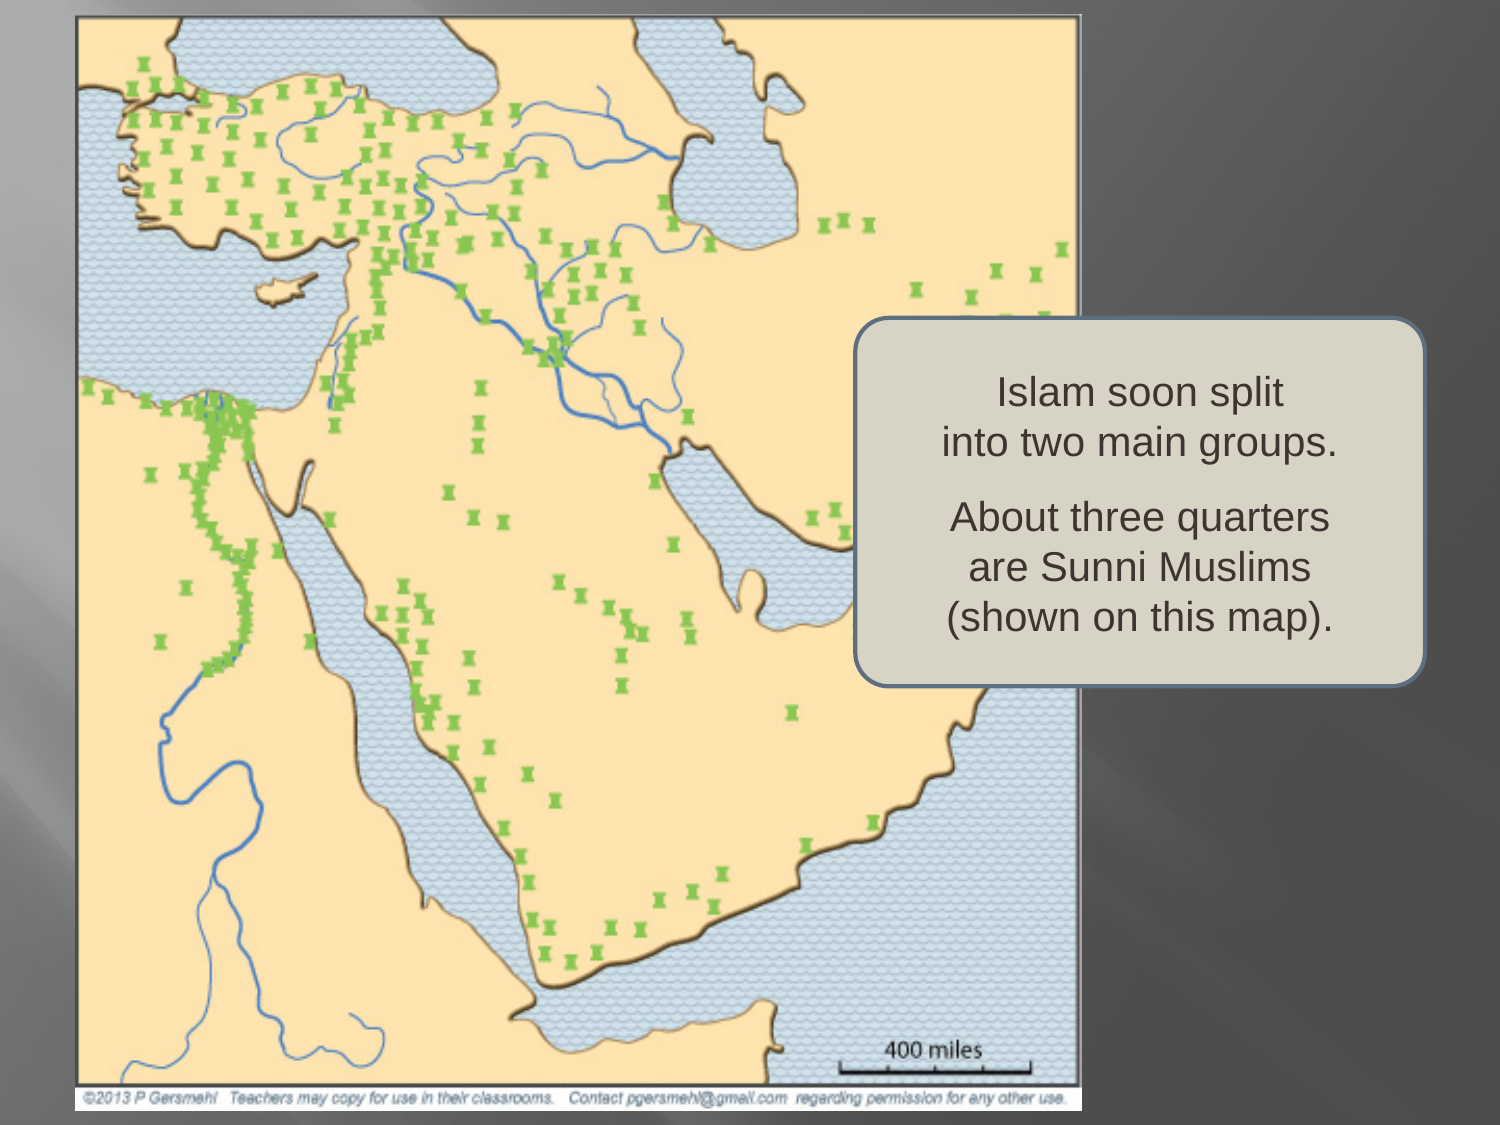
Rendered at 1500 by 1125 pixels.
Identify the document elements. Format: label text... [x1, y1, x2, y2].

picture [74, 14, 1083, 1111]
text_box Islam soon split into two main groups. About three quarters are Sunni Muslims (shown on this map). [1125, 315, 1428, 689]
